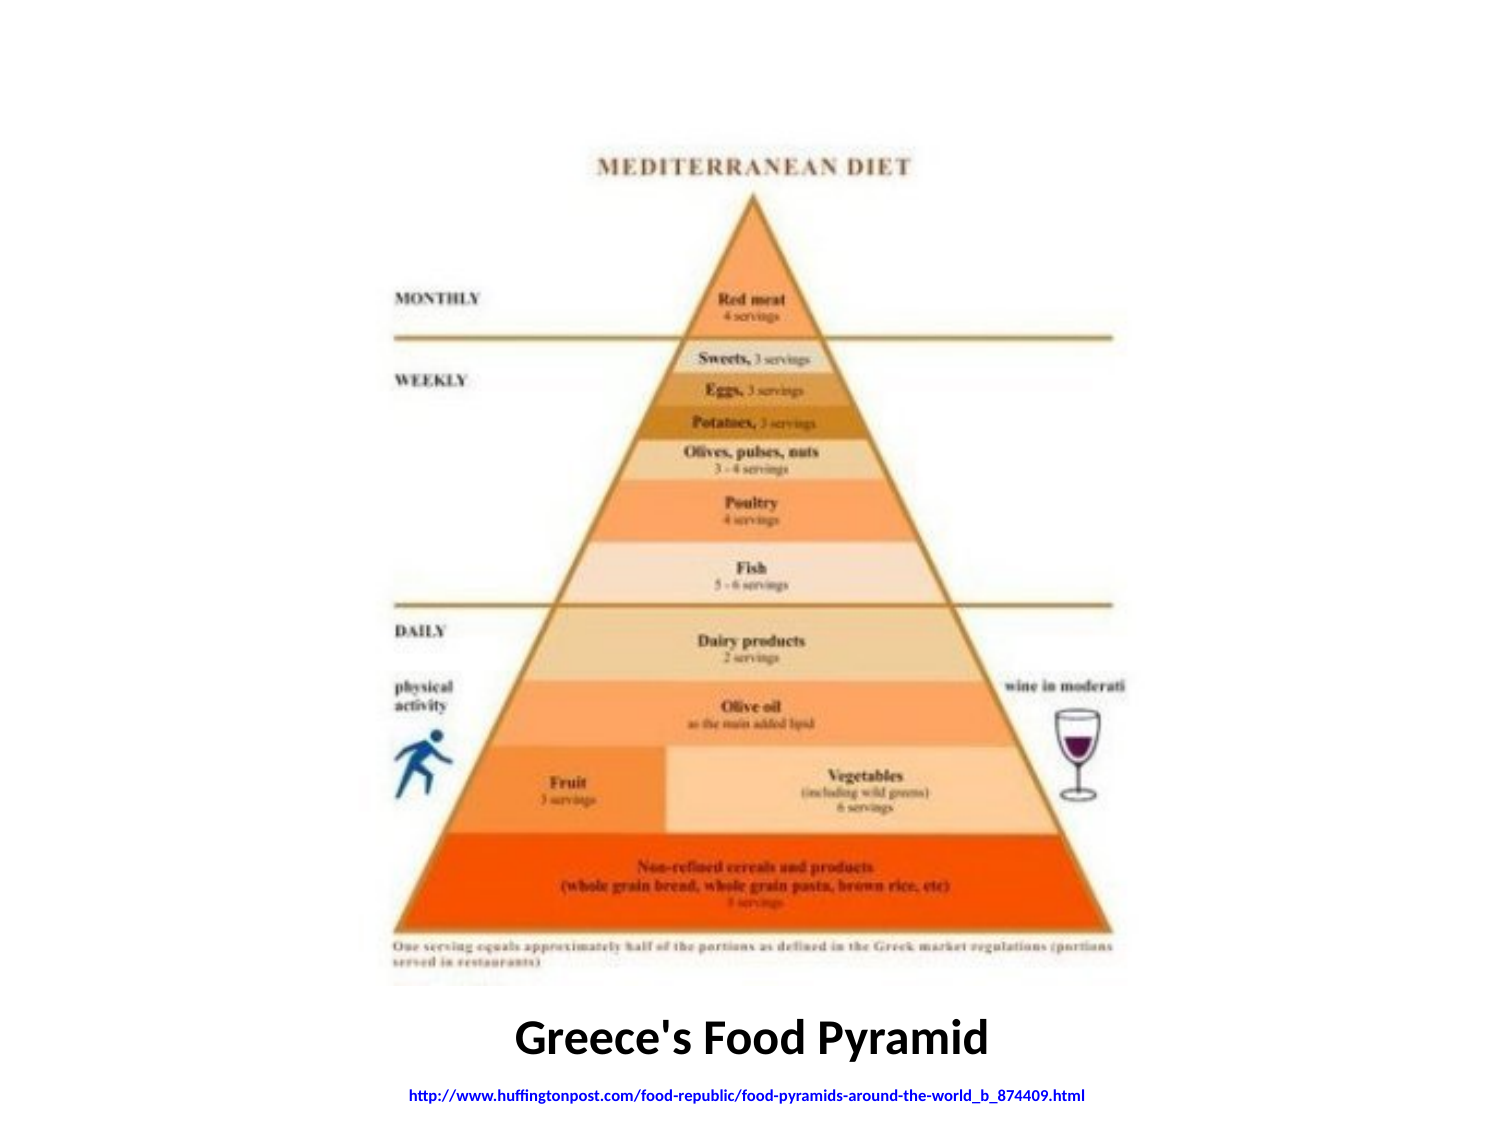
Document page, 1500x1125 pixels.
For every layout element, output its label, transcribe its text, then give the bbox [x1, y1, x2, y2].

picture [149, 112, 1351, 986]
text_box http://www.huffingtonpost.com/food-republic/food-pyramids-around-the-world_b_874409.html [285, 1077, 1211, 1112]
text_box Greece's Food Pyramid [500, 997, 1005, 1072]
